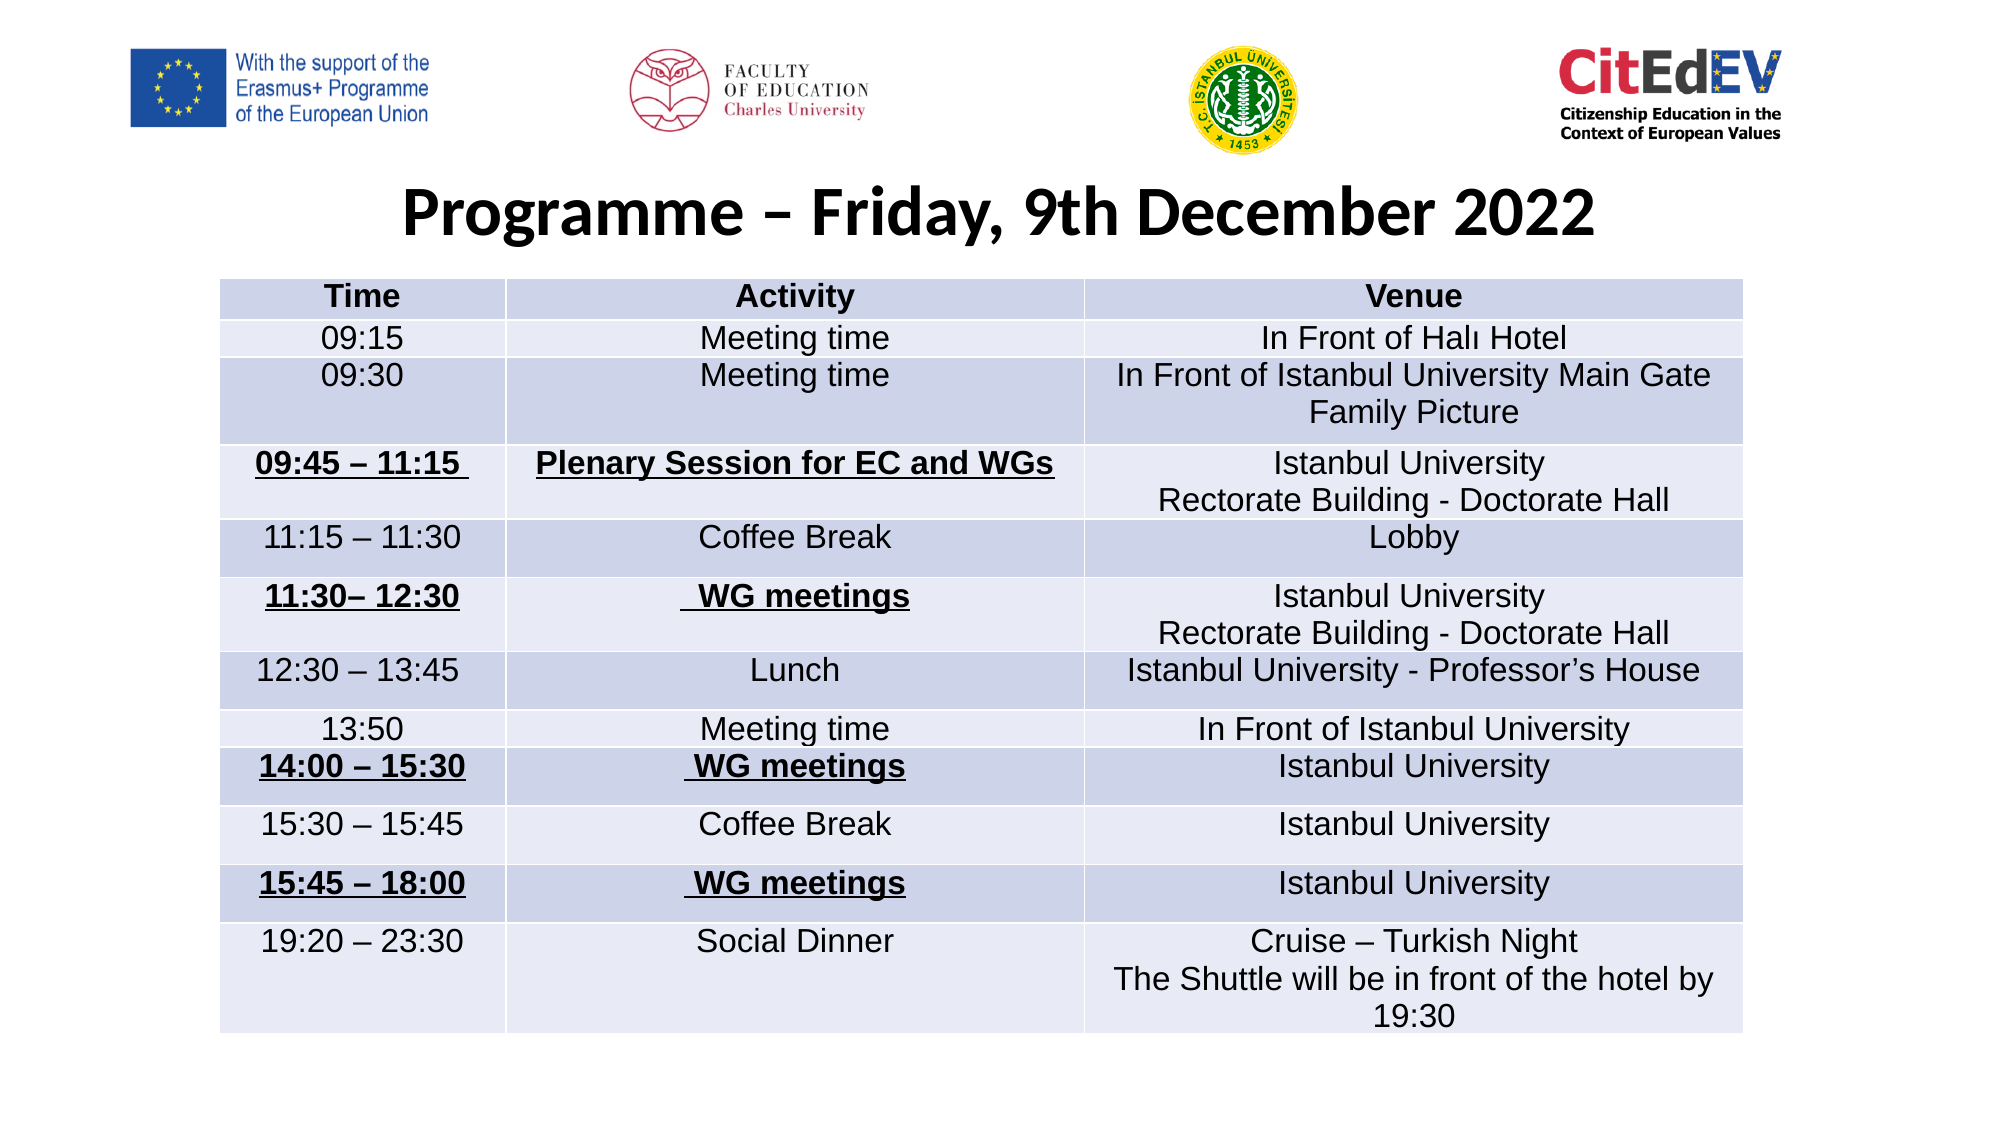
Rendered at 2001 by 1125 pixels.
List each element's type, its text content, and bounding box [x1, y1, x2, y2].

table_cell 14:00 – 15:30 [220, 748, 505, 805]
table_cell Coffee Break [507, 807, 1084, 864]
table_cell Istanbul University Rectorate Building - Doctorate Hall [1085, 578, 1743, 651]
table_cell Istanbul University [1085, 865, 1743, 922]
table_cell WG meetings [507, 865, 1084, 922]
table_cell 11:30– 12:30 [220, 578, 505, 651]
table_cell Meeting time [507, 711, 1084, 746]
table_header Time [220, 279, 505, 319]
table_cell Istanbul University Rectorate Building - Doctorate Hall [1085, 446, 1743, 518]
table_cell 11:15 – 11:30 [220, 520, 505, 577]
table_cell 12:30 – 13:45 [220, 652, 505, 709]
table_header Venue [1085, 279, 1743, 319]
table_cell 09:45 – 11:15 [220, 446, 505, 518]
table_header Activity [507, 279, 1084, 319]
table_cell Lunch [507, 652, 1084, 709]
table_cell 09:15 [220, 321, 505, 356]
table_cell 09:30 [220, 358, 505, 444]
table_cell 15:30 – 15:45 [220, 807, 505, 864]
table_cell WG meetings [507, 748, 1084, 805]
table_cell In Front of Istanbul University [1085, 711, 1743, 746]
table_cell In Front of Halı Hotel [1085, 321, 1743, 356]
table_cell 15:45 – 18:00 [220, 865, 505, 922]
title Programme – Friday, 9th December 2022 [249, 146, 1750, 259]
picture [626, 45, 1082, 135]
table_cell Coffee Break [507, 520, 1084, 577]
table_cell WG meetings [507, 578, 1084, 651]
table_cell Meeting time [507, 321, 1084, 356]
table_cell 13:50 [220, 711, 505, 746]
table_cell Plenary Session for EC and WGs [507, 446, 1084, 518]
table_cell Istanbul University [1085, 748, 1743, 805]
table_cell Istanbul University [1085, 807, 1743, 864]
table_cell Lobby [1085, 520, 1743, 577]
table_cell Cruise – Turkish Night The Shuttle will be in front of the hotel by 19:30 [1085, 924, 1743, 1033]
table_cell In Front of Istanbul University Main Gate Family Picture [1085, 358, 1743, 444]
picture [1186, 43, 1300, 156]
table_cell Meeting time [507, 358, 1084, 444]
picture [1558, 47, 1782, 142]
table_cell Istanbul University - Professor’s House [1085, 652, 1743, 709]
table_cell Social Dinner [507, 924, 1084, 1033]
picture [113, 32, 552, 142]
table_cell 19:20 – 23:30 [220, 924, 505, 1033]
